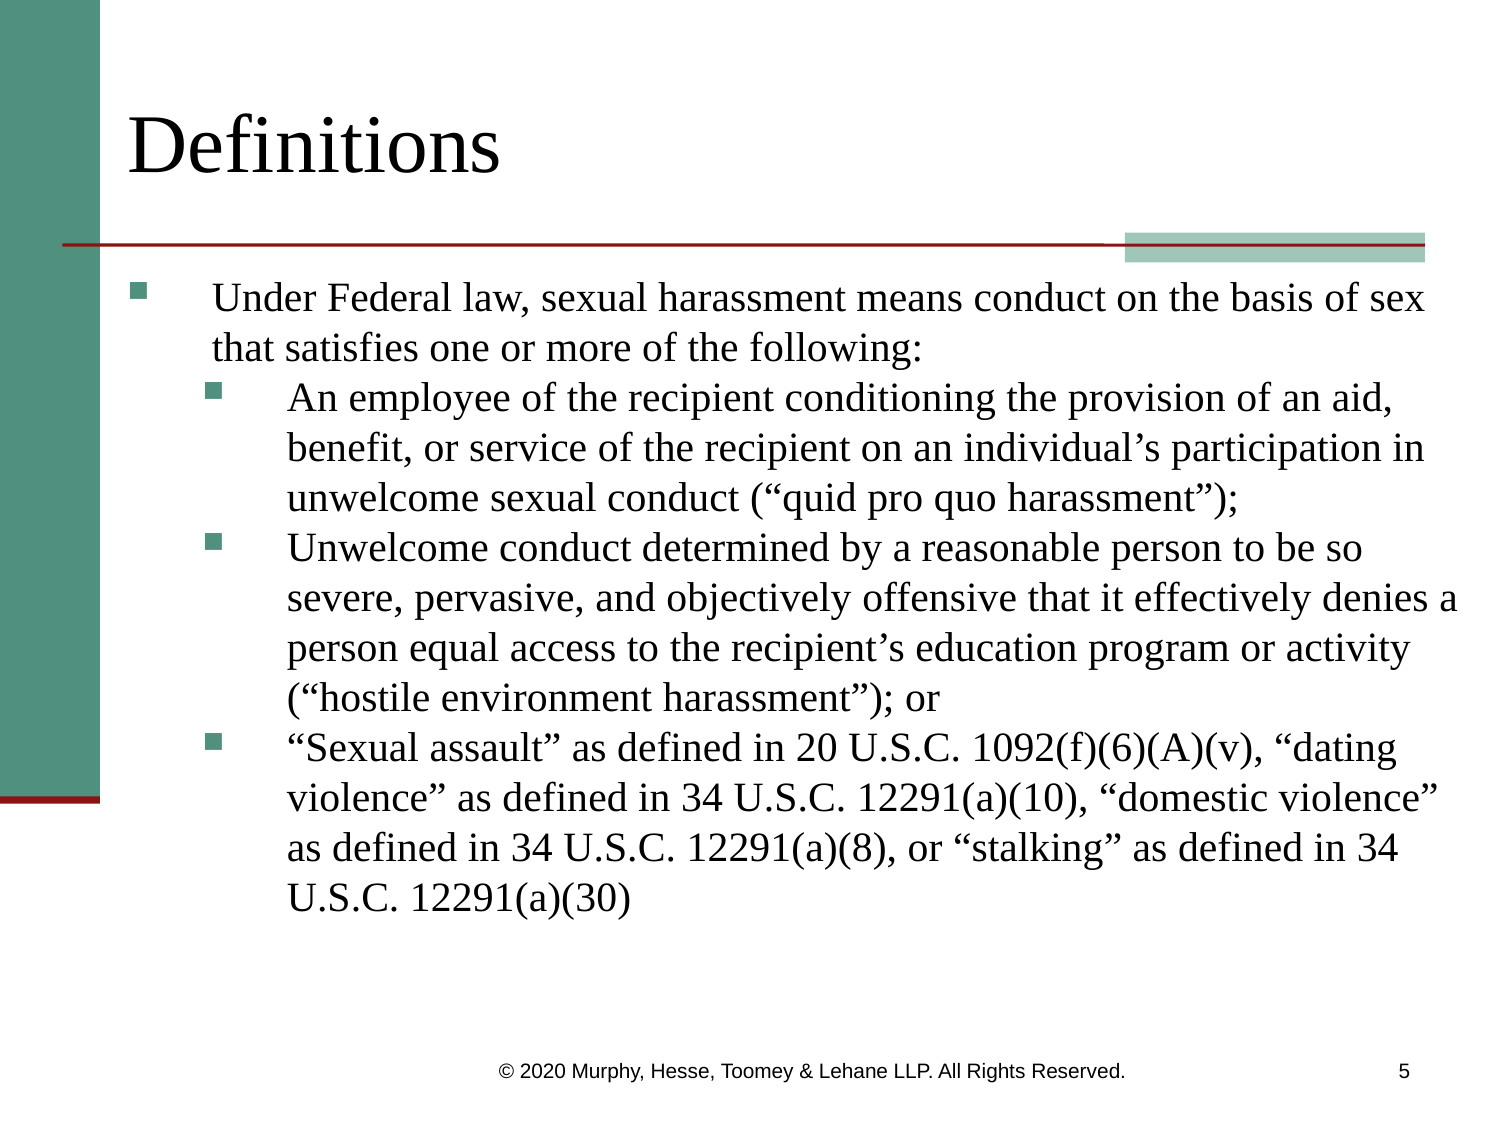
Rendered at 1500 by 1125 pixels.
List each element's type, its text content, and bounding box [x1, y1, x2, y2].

list Under Federal law, sexual harassment means conduct on the basis of sex that satisfies one or more of the following: An employee of the recipient conditioning the provision of an aid, benefit, or service of the recipient on an individual’s participation in unwelcome sexual conduct (“quid pro quo harassment”); Unwelcome conduct determined by a reasonable person to be so severe, pervasive, and objectively offensive that it effectively denies a person equal access to the recipient’s education program or activity (“hostile environment harassment”); or “Sexual assault” as defined in 20 U.S.C. 1092(f)(6)(A)(v), “dating violence” as defined in 34 U.S.C. 12291(a)(10), “domestic violence” as defined in 34 U.S.C. 12291(a)(8), or “stalking” as defined in 34 U.S.C. 12291(a)(30) [112, 262, 1475, 1006]
title Definitions [112, 45, 1463, 234]
footer © 2020 Murphy, Hesse, Toomey & Lehane LLP. All Rights Reserved. [399, 1050, 1225, 1100]
slide_number 5 [1250, 1050, 1425, 1088]
